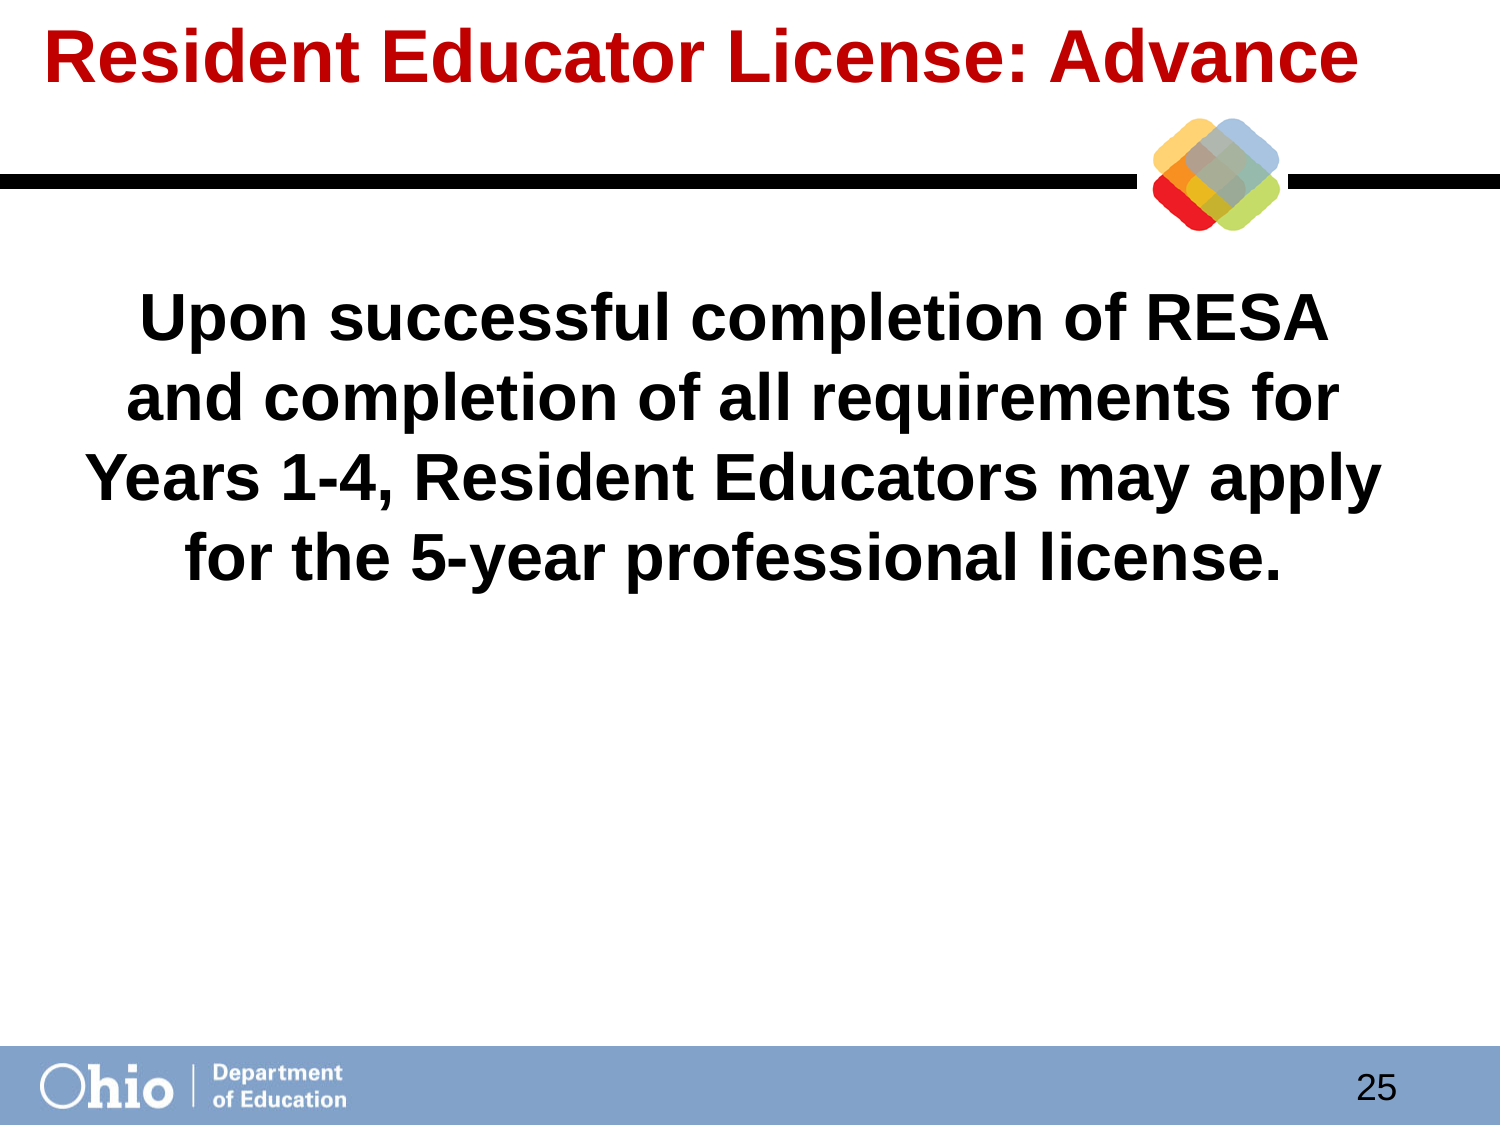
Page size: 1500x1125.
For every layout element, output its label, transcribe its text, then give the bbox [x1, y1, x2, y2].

title Resident Educator License: Advance [43, 7, 1457, 99]
picture [0, 1046, 1500, 1125]
text_box 25 [1309, 1055, 1445, 1116]
list Upon successful completion of RESA and completion of all requirements for Years 1-4, Resident Educators may apply for the 5-year professional license. [75, 273, 1394, 788]
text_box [0, 112, 1500, 242]
